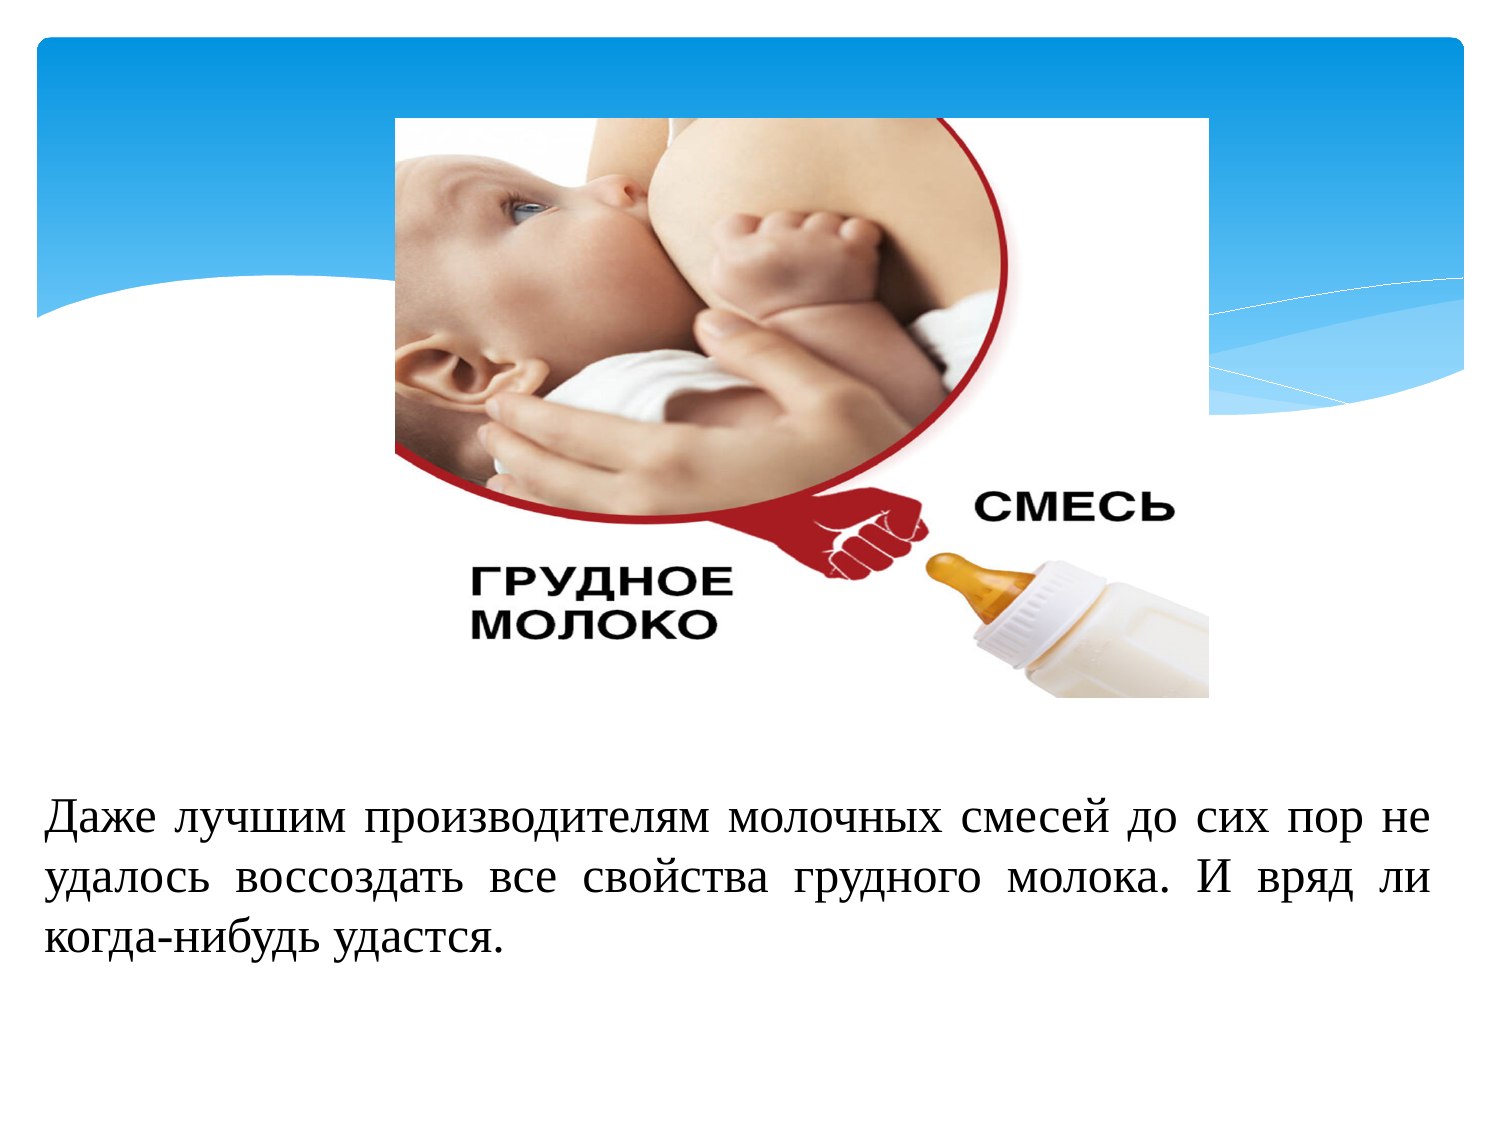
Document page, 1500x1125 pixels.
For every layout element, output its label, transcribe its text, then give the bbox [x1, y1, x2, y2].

list Даже лучшим производителям молочных смесей до сих пор не удалось воссоздать все свойства грудного молока. И вряд ли когда-нибудь удастся. [29, 775, 1447, 1089]
picture [395, 118, 1209, 698]
